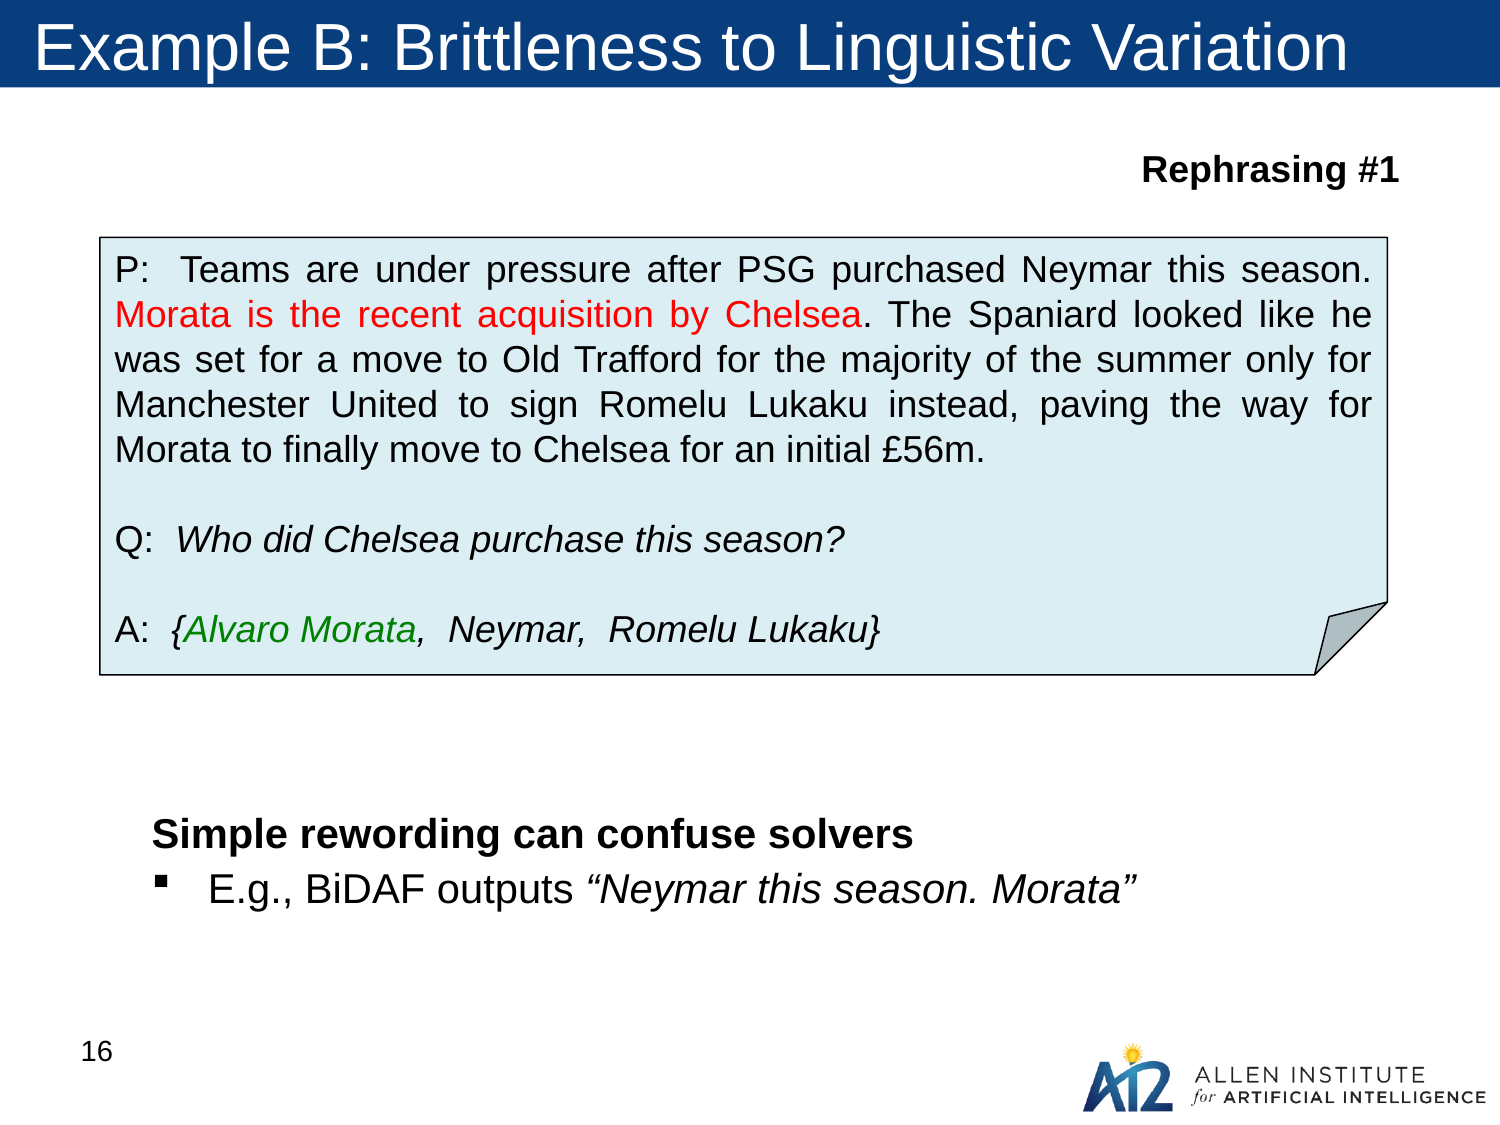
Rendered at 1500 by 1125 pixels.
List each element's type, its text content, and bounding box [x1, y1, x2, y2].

text_box Simple rewording can confuse solvers E.g., BiDAF outputs “Neymar this season. Morata” [136, 794, 1151, 974]
text_box Rephrasing #1 [1126, 137, 1415, 198]
title Example B: Brittleness to Linguistic Variation [0, 0, 1500, 88]
picture [1076, 1038, 1500, 1120]
text_box P: Teams are under pressure after PSG purchased Neymar this season. Morata is the recent acquisition by Chelsea. The Spaniard looked like he was set for a move to Old Trafford for the majority of the summer only for Manchester United to sign Romelu Lukaku instead, paving the way for Morata to finally move to Chelsea for an initial £56m. Q: Who did Chelsea purchase this season? A: {Alvaro Morata, Neymar, Romelu Lukaku} [99, 237, 1388, 675]
slide_number 16 [65, 1024, 416, 1103]
